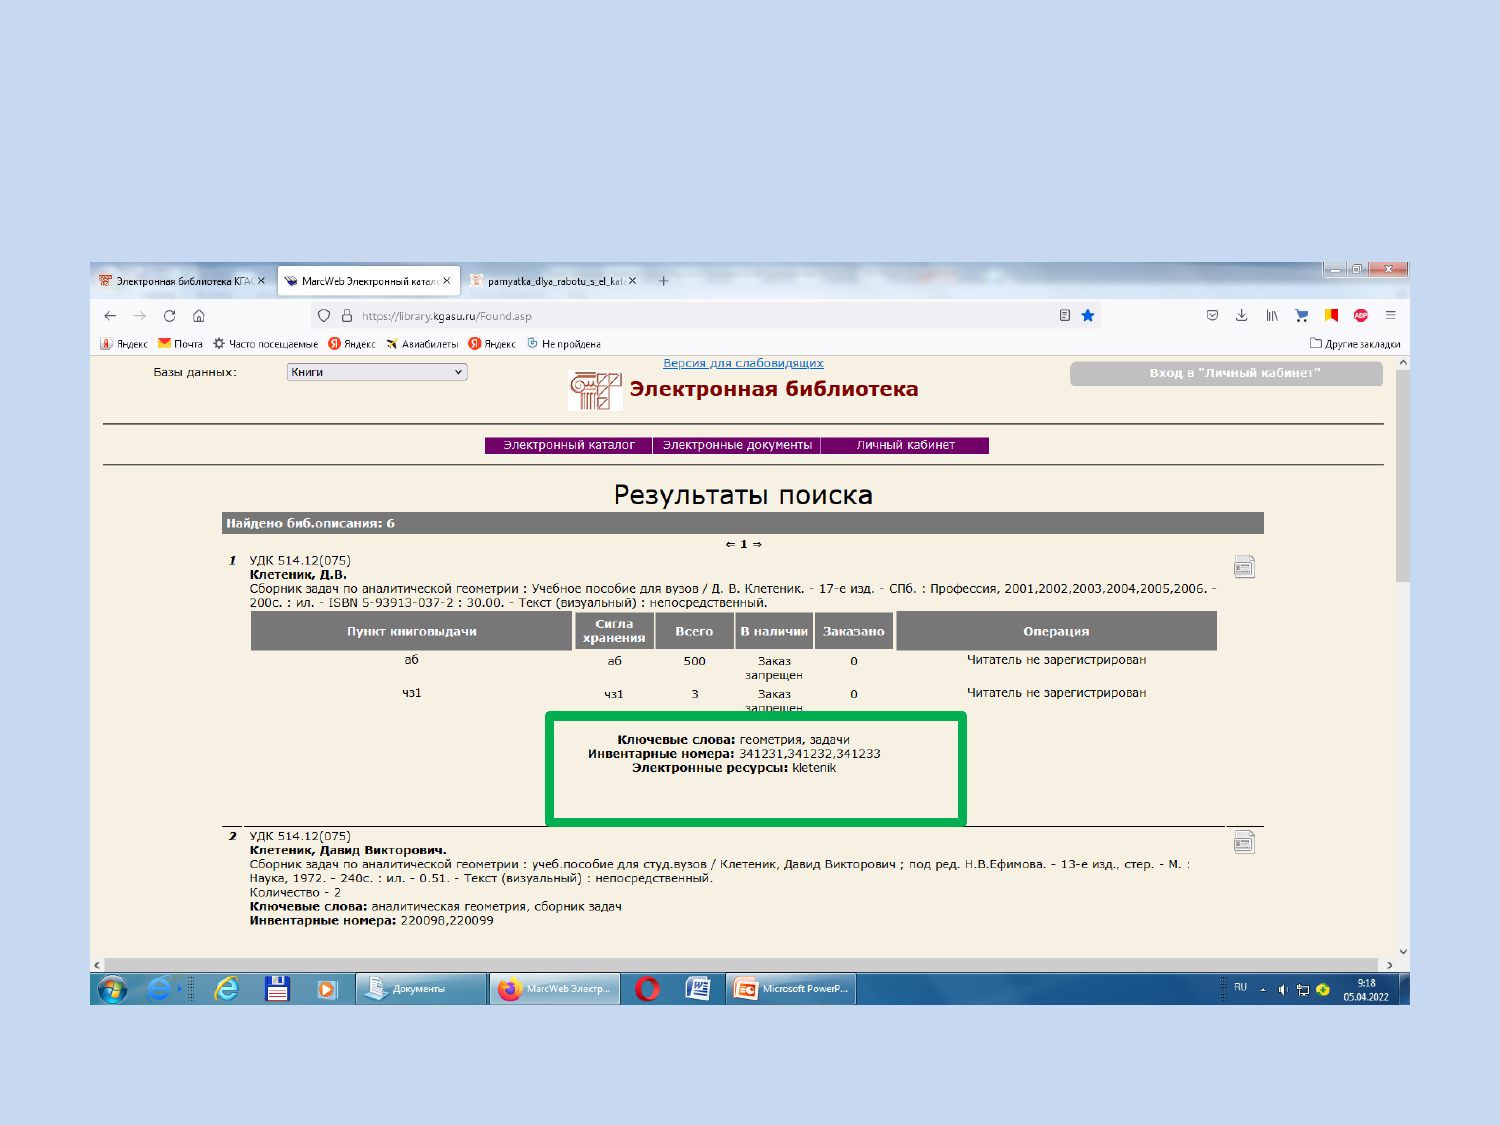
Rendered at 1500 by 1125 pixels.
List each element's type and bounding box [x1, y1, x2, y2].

list [89, 262, 1411, 1006]
